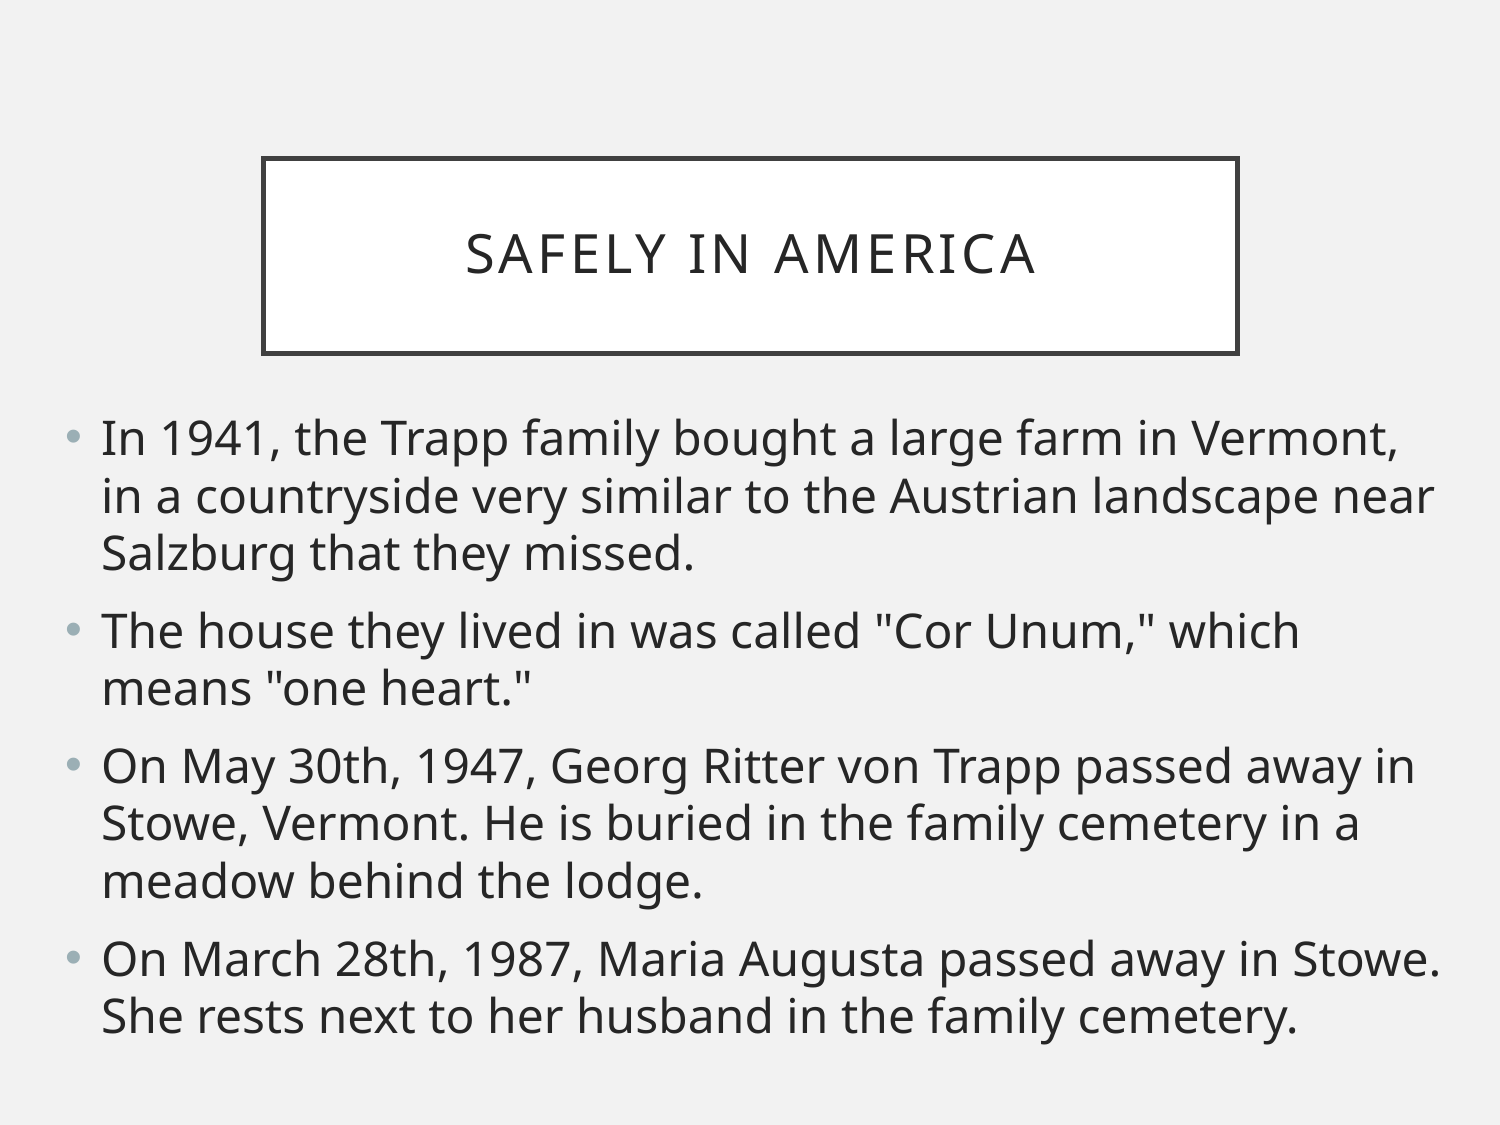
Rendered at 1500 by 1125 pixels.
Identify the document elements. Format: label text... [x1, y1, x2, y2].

title Safely in America [261, 156, 1240, 356]
list In 1941, the Trapp family bought a large farm in Vermont, in a countryside very similar to the Austrian landscape near Salzburg that they missed. The house they lived in was called "Cor Unum," which means "one heart." On May 30th, 1947, Georg Ritter von Trapp passed away in Stowe, Vermont. He is buried in the family cemetery in a meadow behind the lodge. On March 28th, 1987, Maria Augusta passed away in Stowe. She rests next to her husband in the family cemetery. [50, 399, 1463, 1088]
